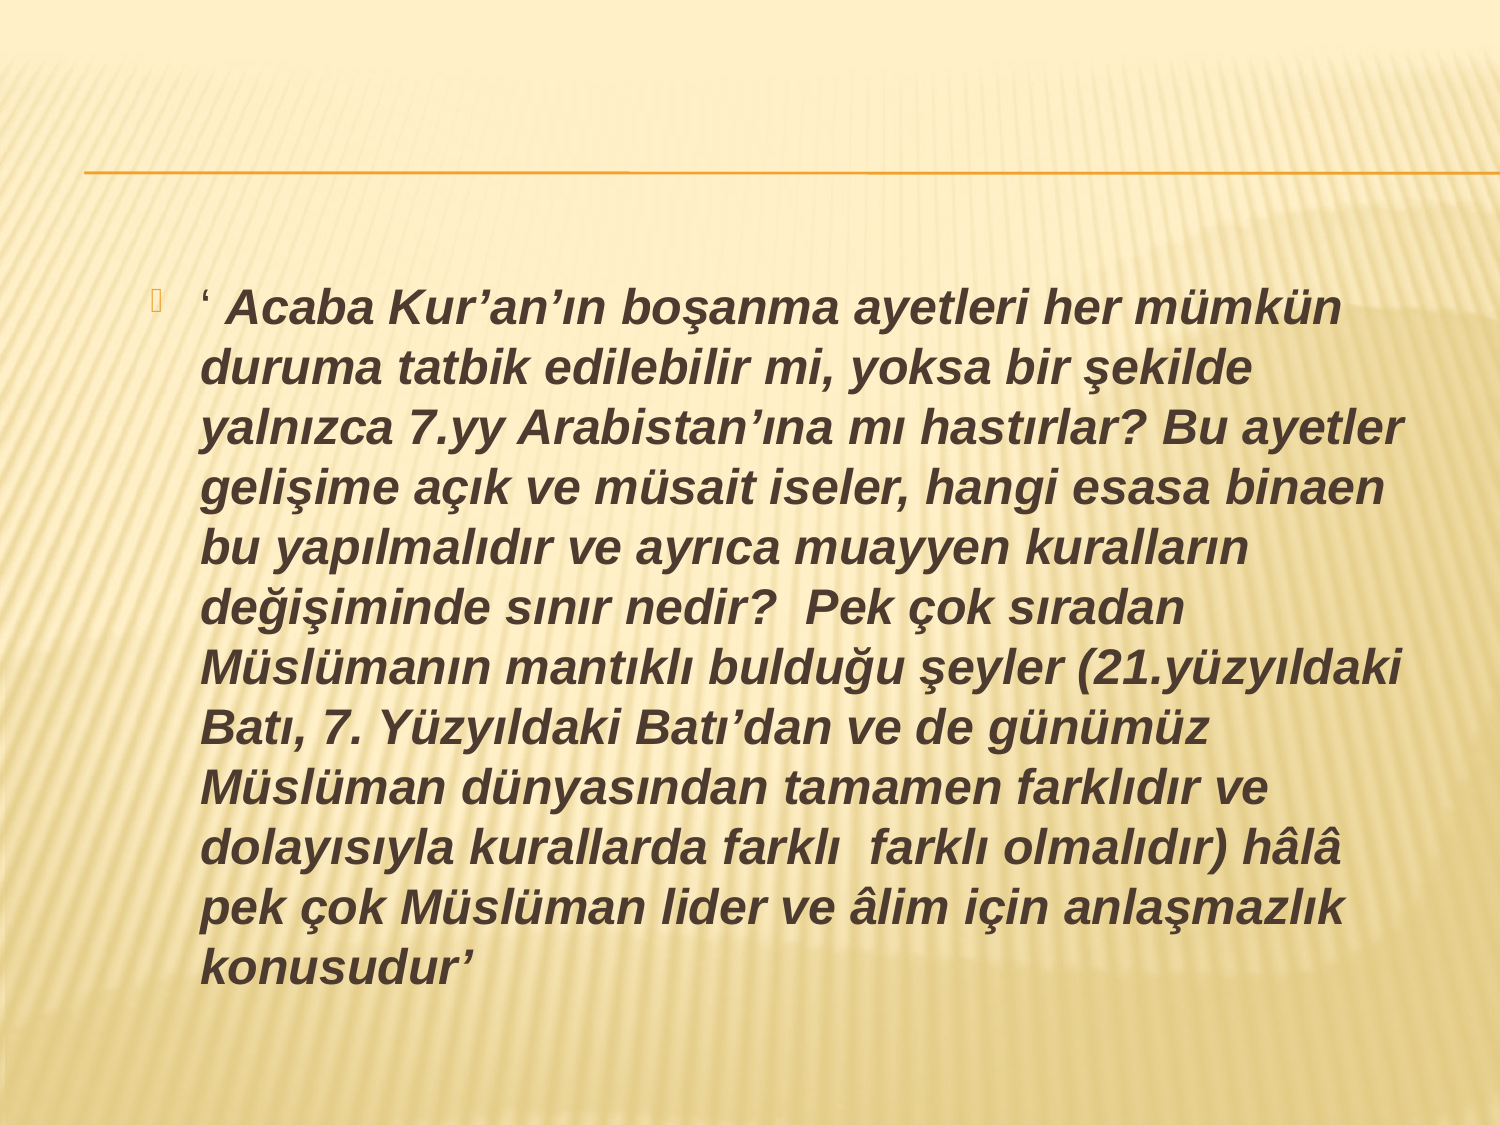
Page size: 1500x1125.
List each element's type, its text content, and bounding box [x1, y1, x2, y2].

list ‘ Acaba Kur’an’ın boşanma ayetleri her mümkün duruma tatbik edilebilir mi, yoksa bir şekilde yalnızca 7.yy Arabistan’ına mı hastırlar? Bu ayetler gelişime açık ve müsait iseler, hangi esasa binaen bu yapılmalıdır ve ayrıca muayyen kuralların değişiminde sınır nedir? Pek çok sıradan Müslümanın mantıklı bulduğu şeyler (21.yüzyıldaki Batı, 7. Yüzyıldaki Batı’dan ve de günümüz Müslüman dünyasından tamamen farklıdır ve dolayısıyla kurallarda farklı farklı olmalıdır) hâlâ pek çok Müslüman lider ve âlim için anlaşmazlık konusudur’ [135, 267, 1425, 1005]
